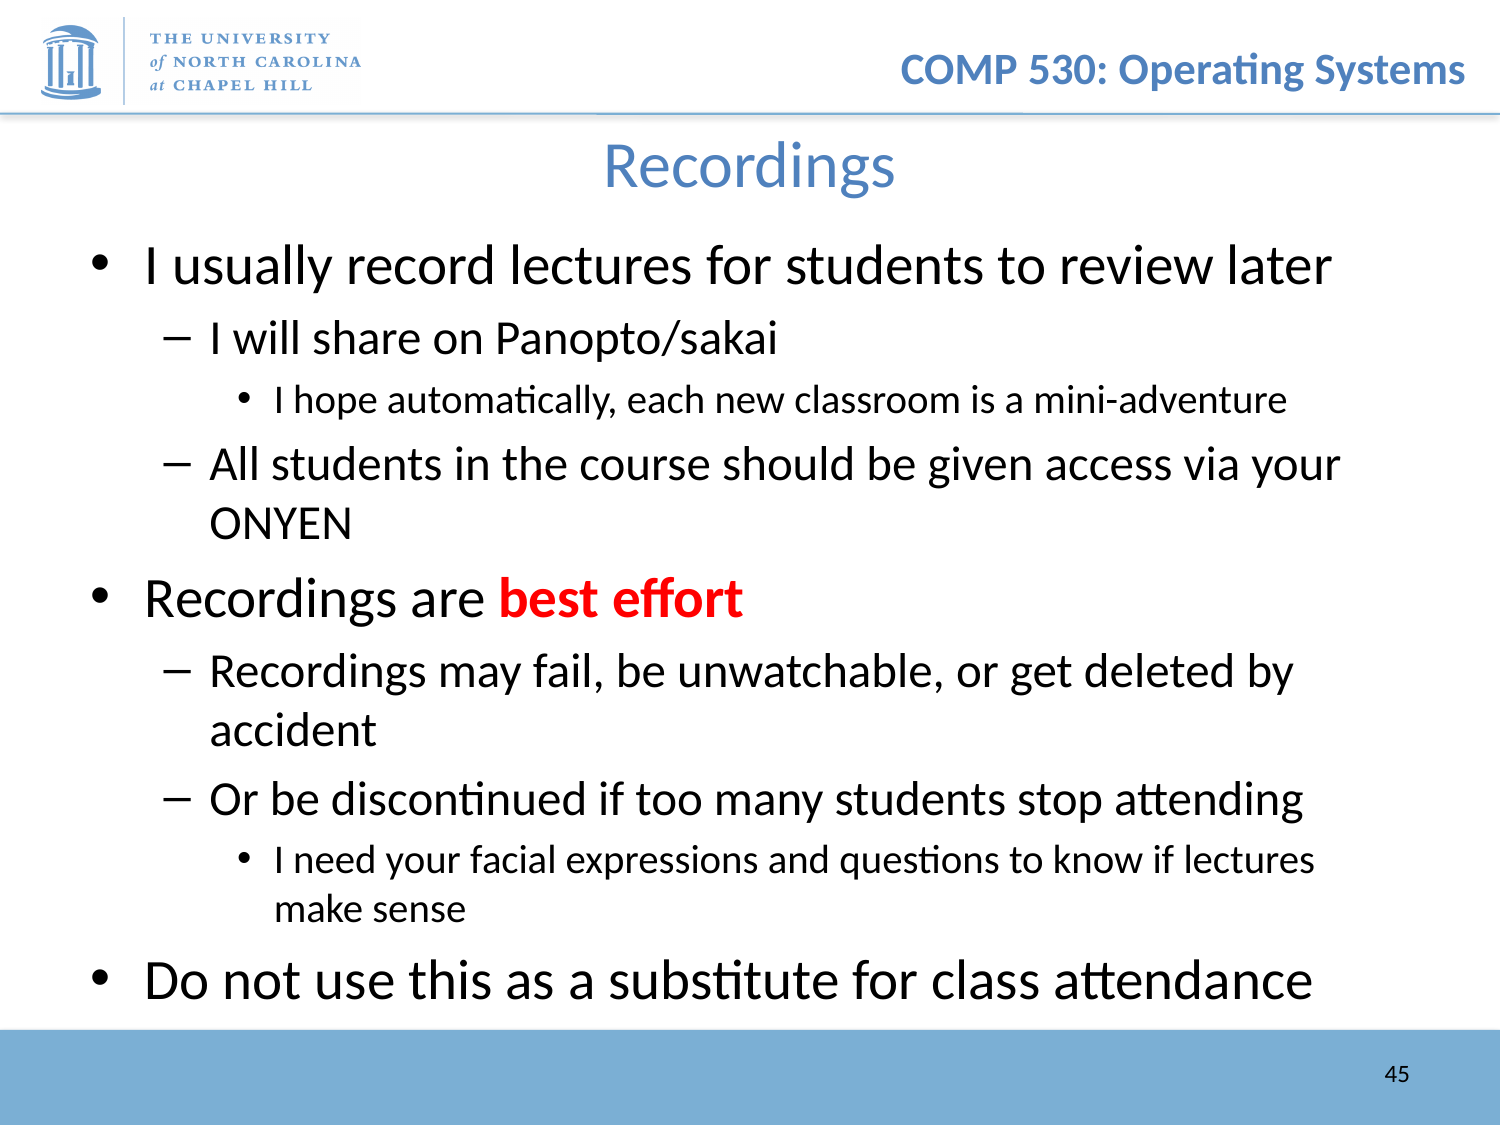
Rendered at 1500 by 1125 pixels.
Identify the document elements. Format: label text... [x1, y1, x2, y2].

list I usually record lectures for students to review later I will share on Panopto/sakai I hope automatically, each new classroom is a mini-adventure All students in the course should be given access via your ONYEN Recordings are best effort Recordings may fail, be unwatchable, or get deleted by accident Or be discontinued if too many students stop attending I need your facial expressions and questions to know if lectures make sense Do not use this as a substitute for class attendance [75, 219, 1425, 1024]
picture [41, 17, 361, 105]
title Recordings [0, 113, 1500, 209]
slide_number 45 [1074, 1042, 1425, 1103]
